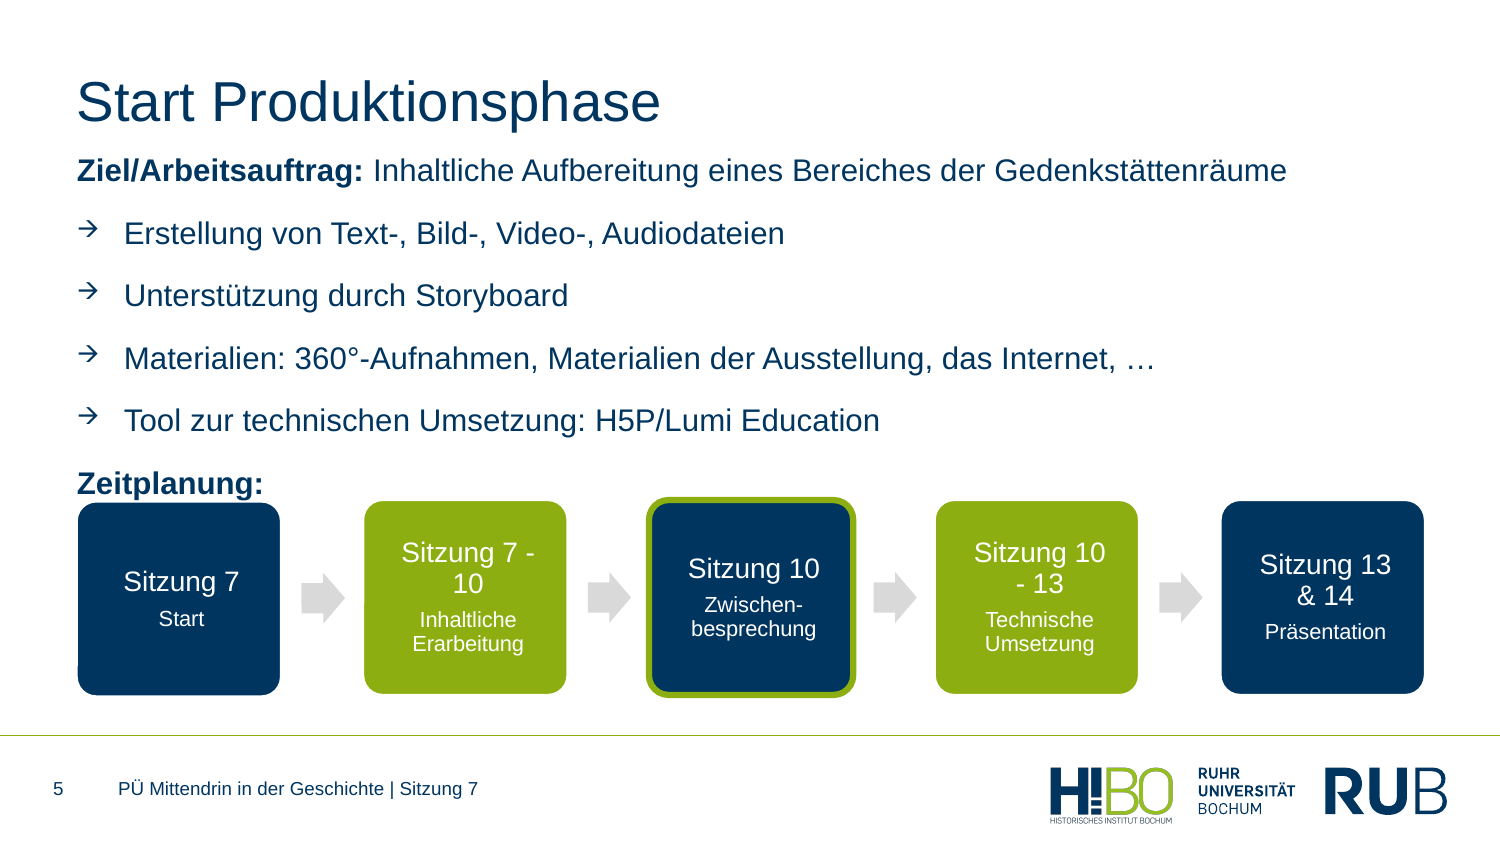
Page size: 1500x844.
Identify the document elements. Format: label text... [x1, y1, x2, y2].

title Start Produktionsphase [76, 64, 1317, 142]
picture [1045, 762, 1176, 830]
list Ziel/Arbeitsauftrag: Inhaltliche Aufbereitung eines Bereiches der Gedenkstättenräume Erstellung von Text-, Bild-, Video-, Audiodateien Unterstützung durch Storyboard Materialien: 360°-Aufnahmen, Materialien der Ausstellung, das Internet, … Tool zur technischen Umsetzung: H5P/Lumi Education Zeitplanung: [76, 150, 1317, 433]
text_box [76, 433, 1426, 762]
text_box PÜ Mittendrin in der Geschichte | Sitzung 7 [118, 779, 1022, 798]
slide_number 5 [53, 779, 95, 798]
